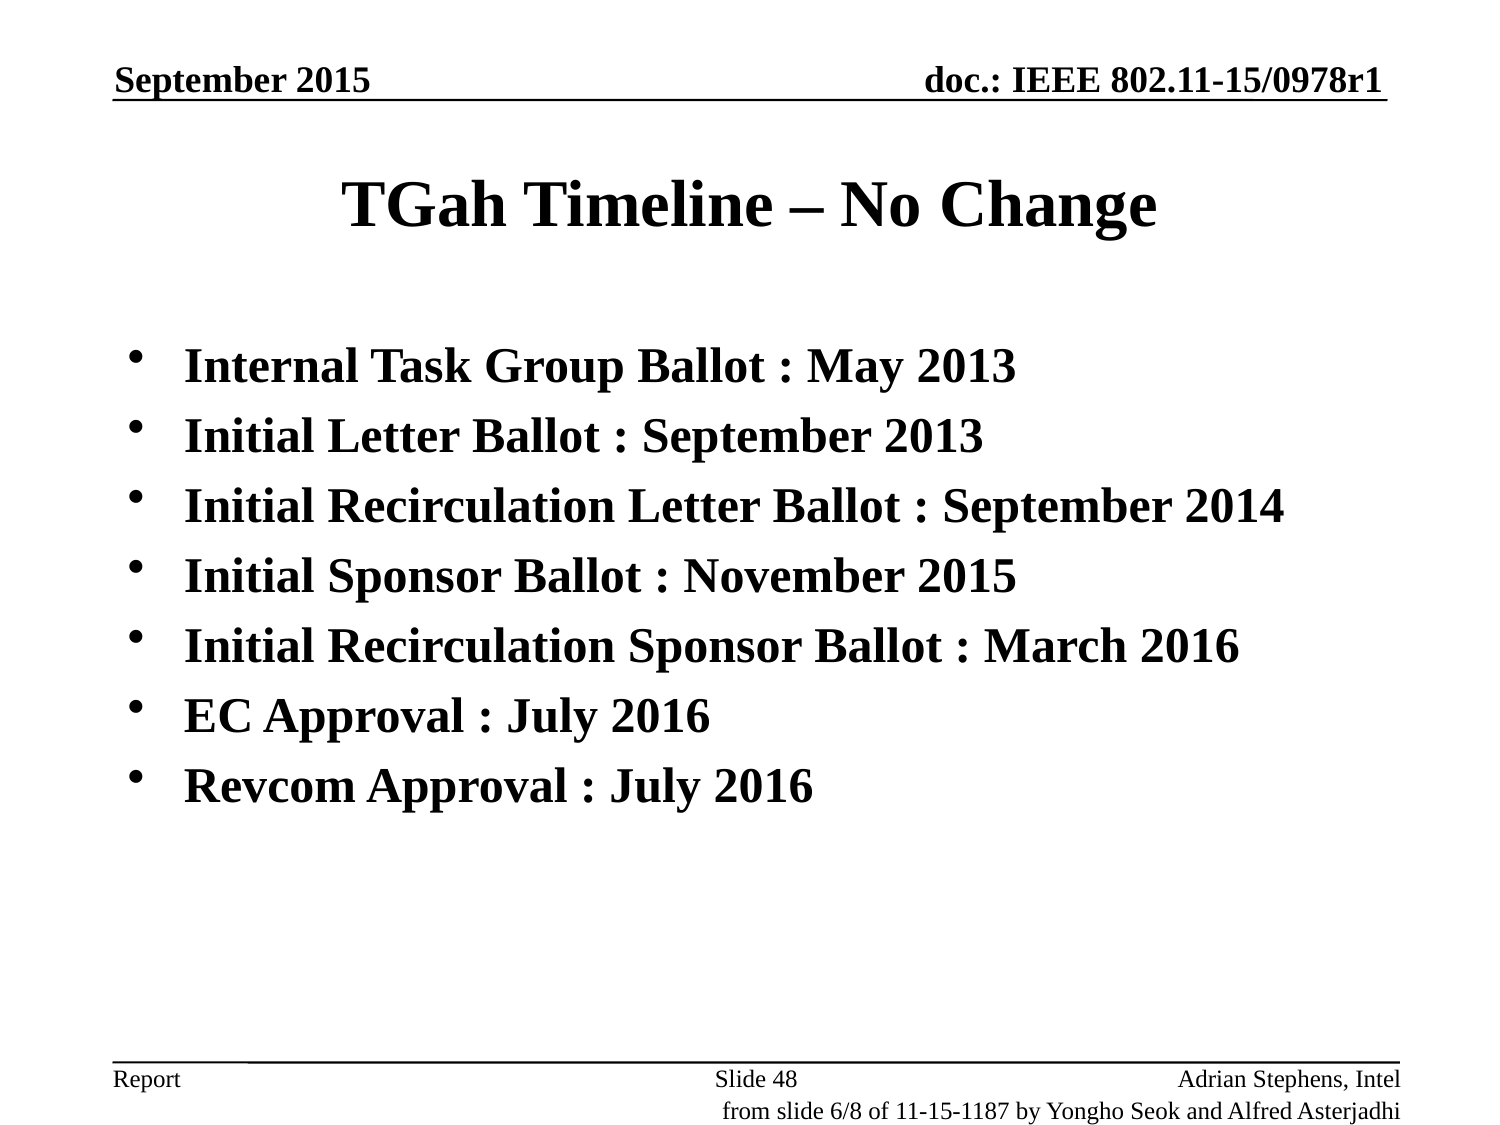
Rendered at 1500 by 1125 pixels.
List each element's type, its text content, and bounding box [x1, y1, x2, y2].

text_box from slide 6/8 of 11-15-1187 by Yongho Seok and Alfred Asterjadhi [343, 1087, 1417, 1125]
slide_number Slide 48 [711, 1061, 801, 1087]
footer Adrian Stephens, Intel [1041, 1061, 1402, 1087]
title TGah Timeline – No Change [112, 112, 1388, 288]
list Internal Task Group Ballot : May 2013 Initial Letter Ballot : September 2013 Initial Recirculation Letter Ballot : September 2014 Initial Sponsor Ballot : November 2015 Initial Recirculation Sponsor Ballot : March 2016 EC Approval : July 2016 Revcom Approval : July 2016 [112, 324, 1388, 850]
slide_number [114, 54, 374, 101]
